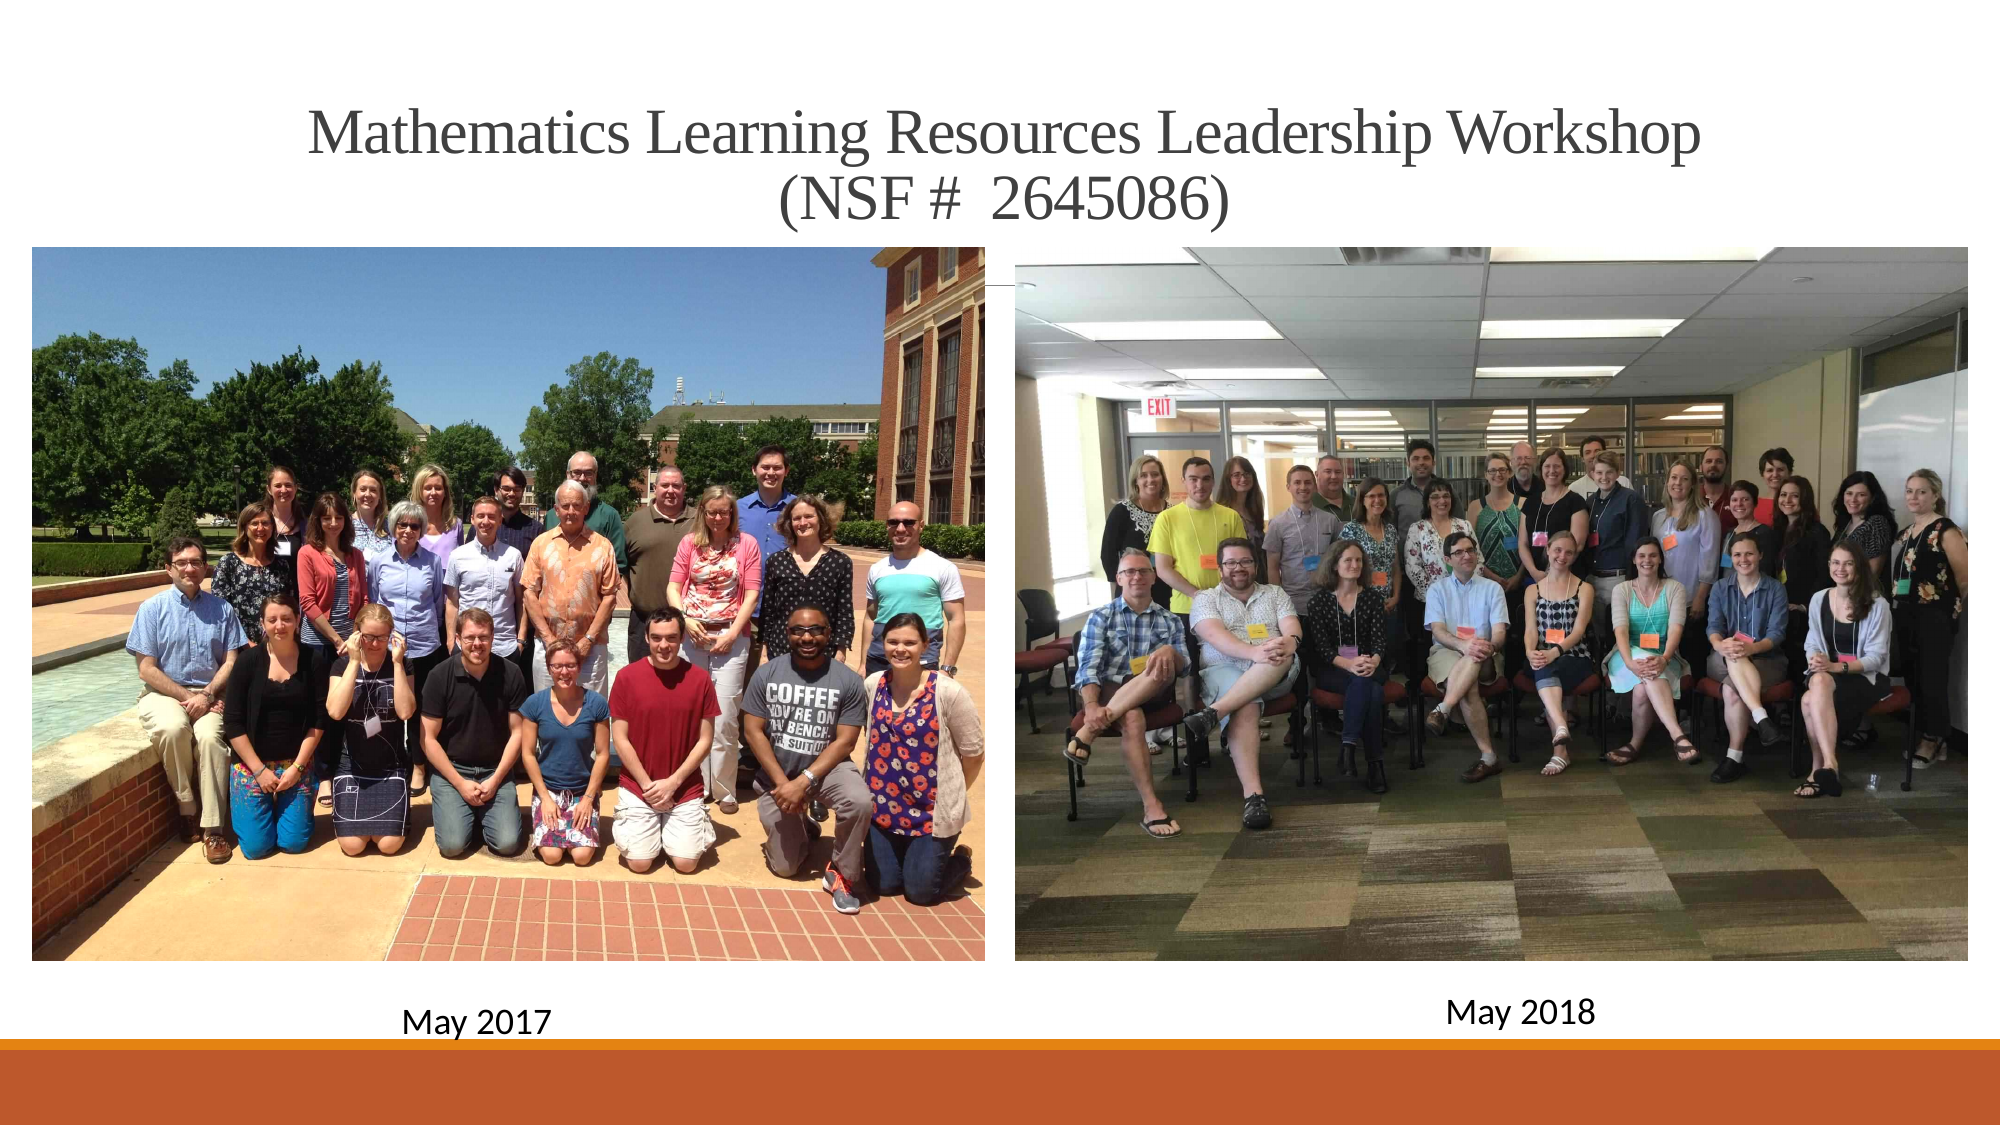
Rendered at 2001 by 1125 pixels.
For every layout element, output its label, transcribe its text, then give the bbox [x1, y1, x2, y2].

text_box May 2017 [386, 989, 799, 1050]
picture [1014, 246, 1968, 962]
text_box May 2018 [1430, 979, 1843, 1040]
title Mathematics Learning Resources Leadership Workshop (NSF # 2645086) [180, 47, 1830, 285]
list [32, 246, 985, 962]
